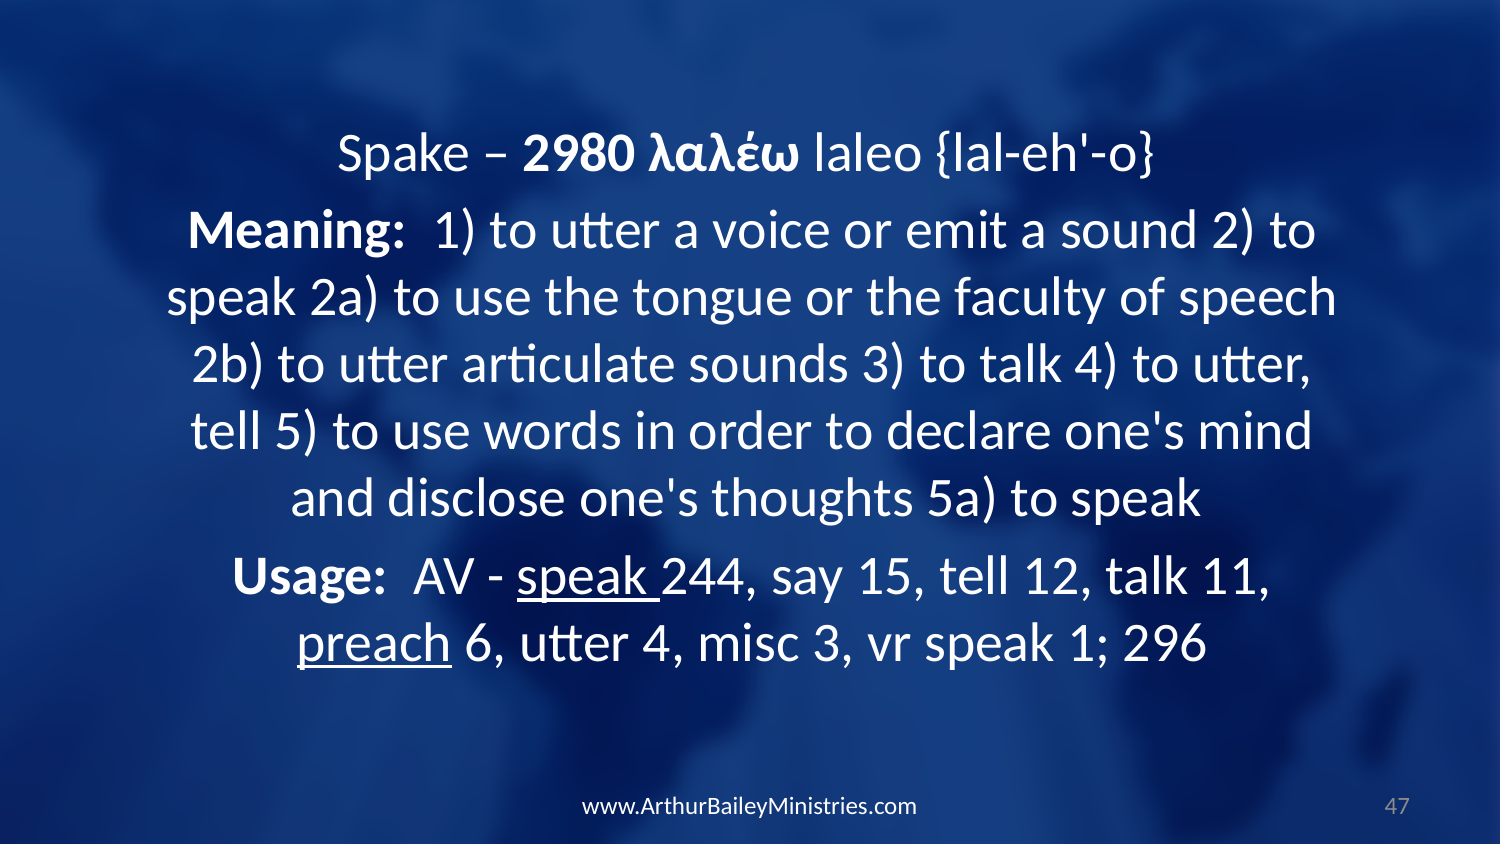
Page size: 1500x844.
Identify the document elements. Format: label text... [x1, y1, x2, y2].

footer www.ArthurBaileyMinistries.com [512, 782, 988, 827]
slide_number 47 [1074, 782, 1425, 827]
picture [0, 0, 1500, 844]
list Spake – 2980 λαλέω laleo {lal-eh'-o} Meaning: 1) to utter a voice or emit a sound 2) to speak 2a) to use the tongue or the faculty of speech 2b) to utter articulate sounds 3) to talk 4) to utter, tell 5) to use words in order to declare one's mind and disclose one's thoughts 5a) to speak Usage: AV - speak 244, say 15, tell 12, talk 11, preach 6, utter 4, misc 3, vr speak 1; 296 [151, 107, 1355, 741]
